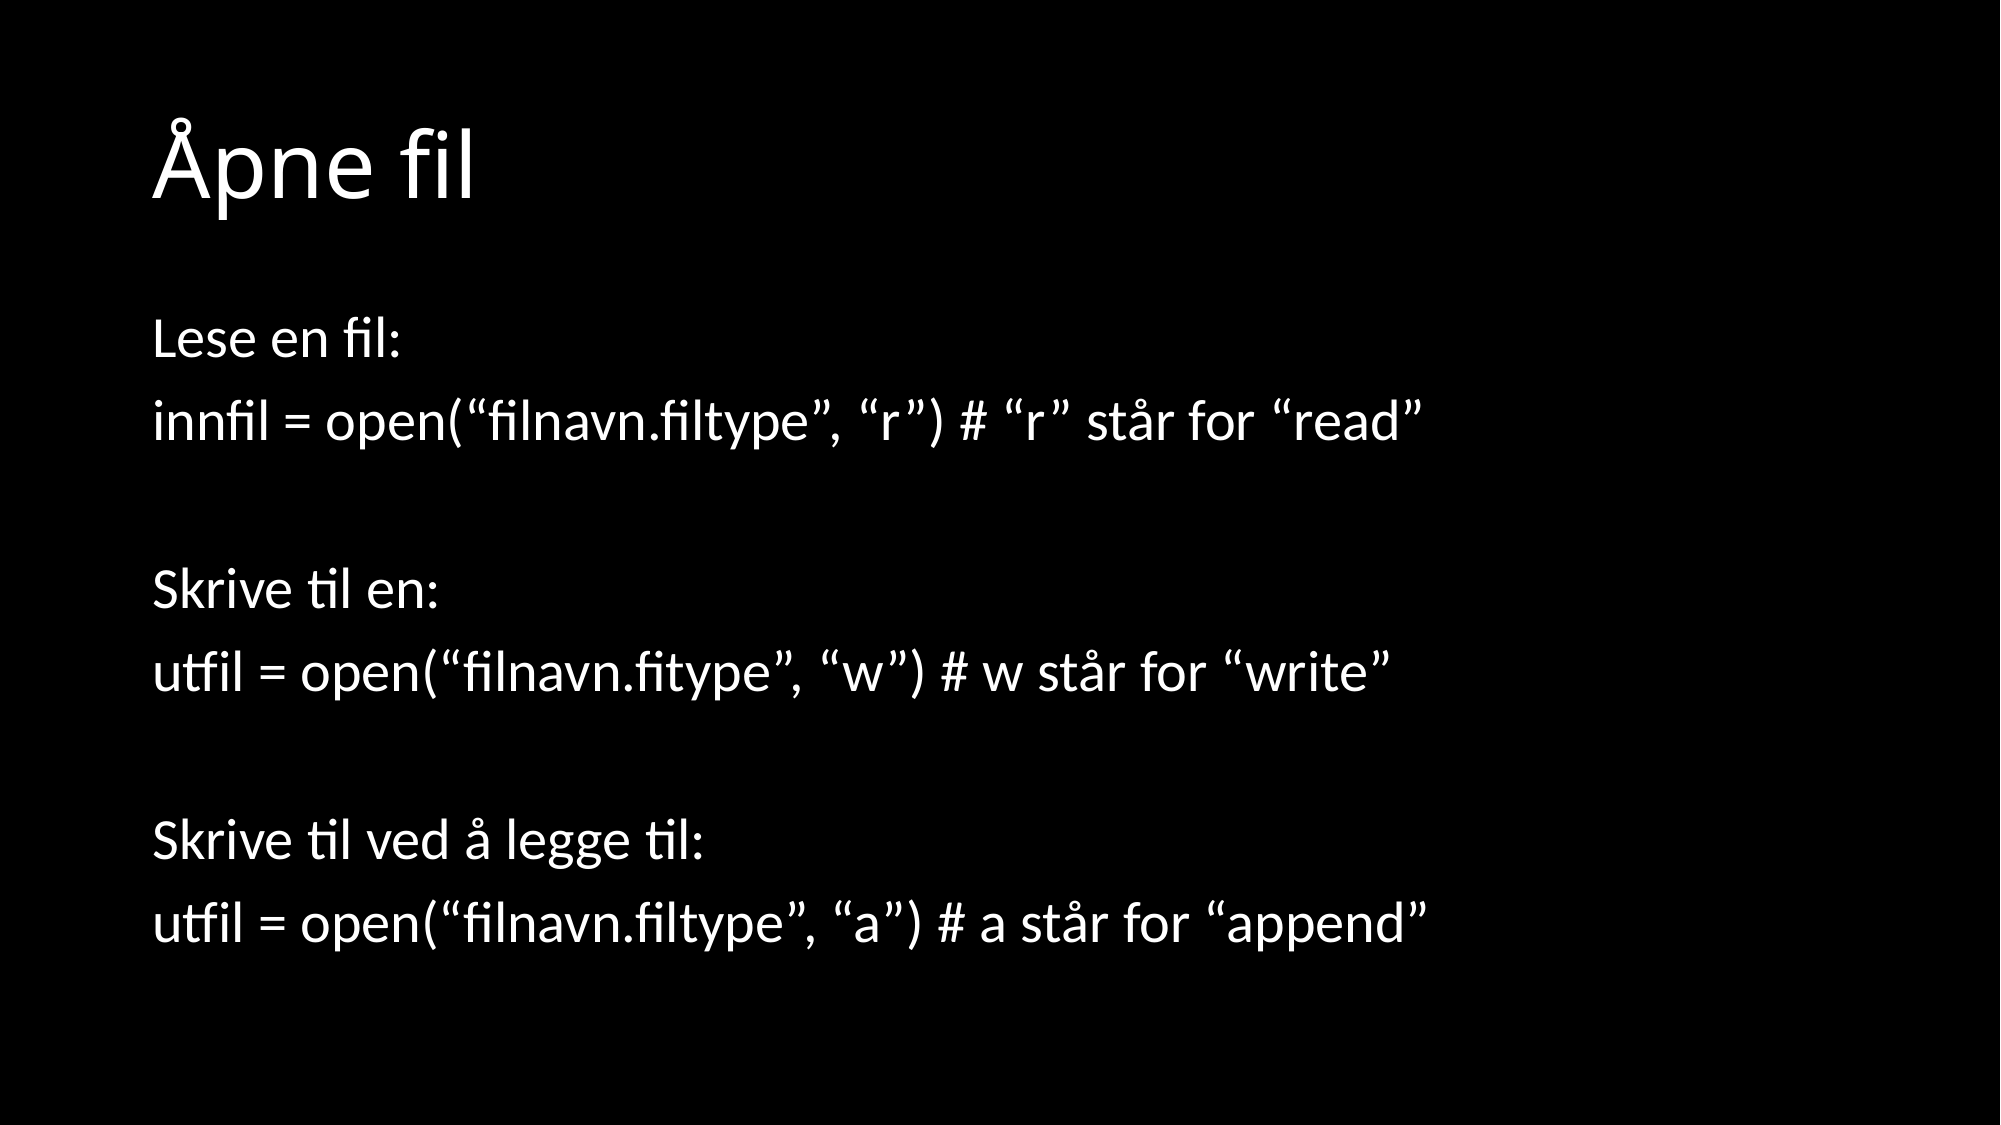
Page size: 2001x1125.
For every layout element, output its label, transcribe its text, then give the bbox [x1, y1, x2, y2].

list Lese en fil: innfil = open(“filnavn.filtype”, “r”) # “r” står for “read” Skrive til en: utfil = open(“filnavn.fitype”, “w”) # w står for “write” Skrive til ved å legge til: utfil = open(“filnavn.filtype”, “a”) # a står for “append” [137, 299, 1863, 1014]
title Åpne fil [137, 59, 1863, 278]
